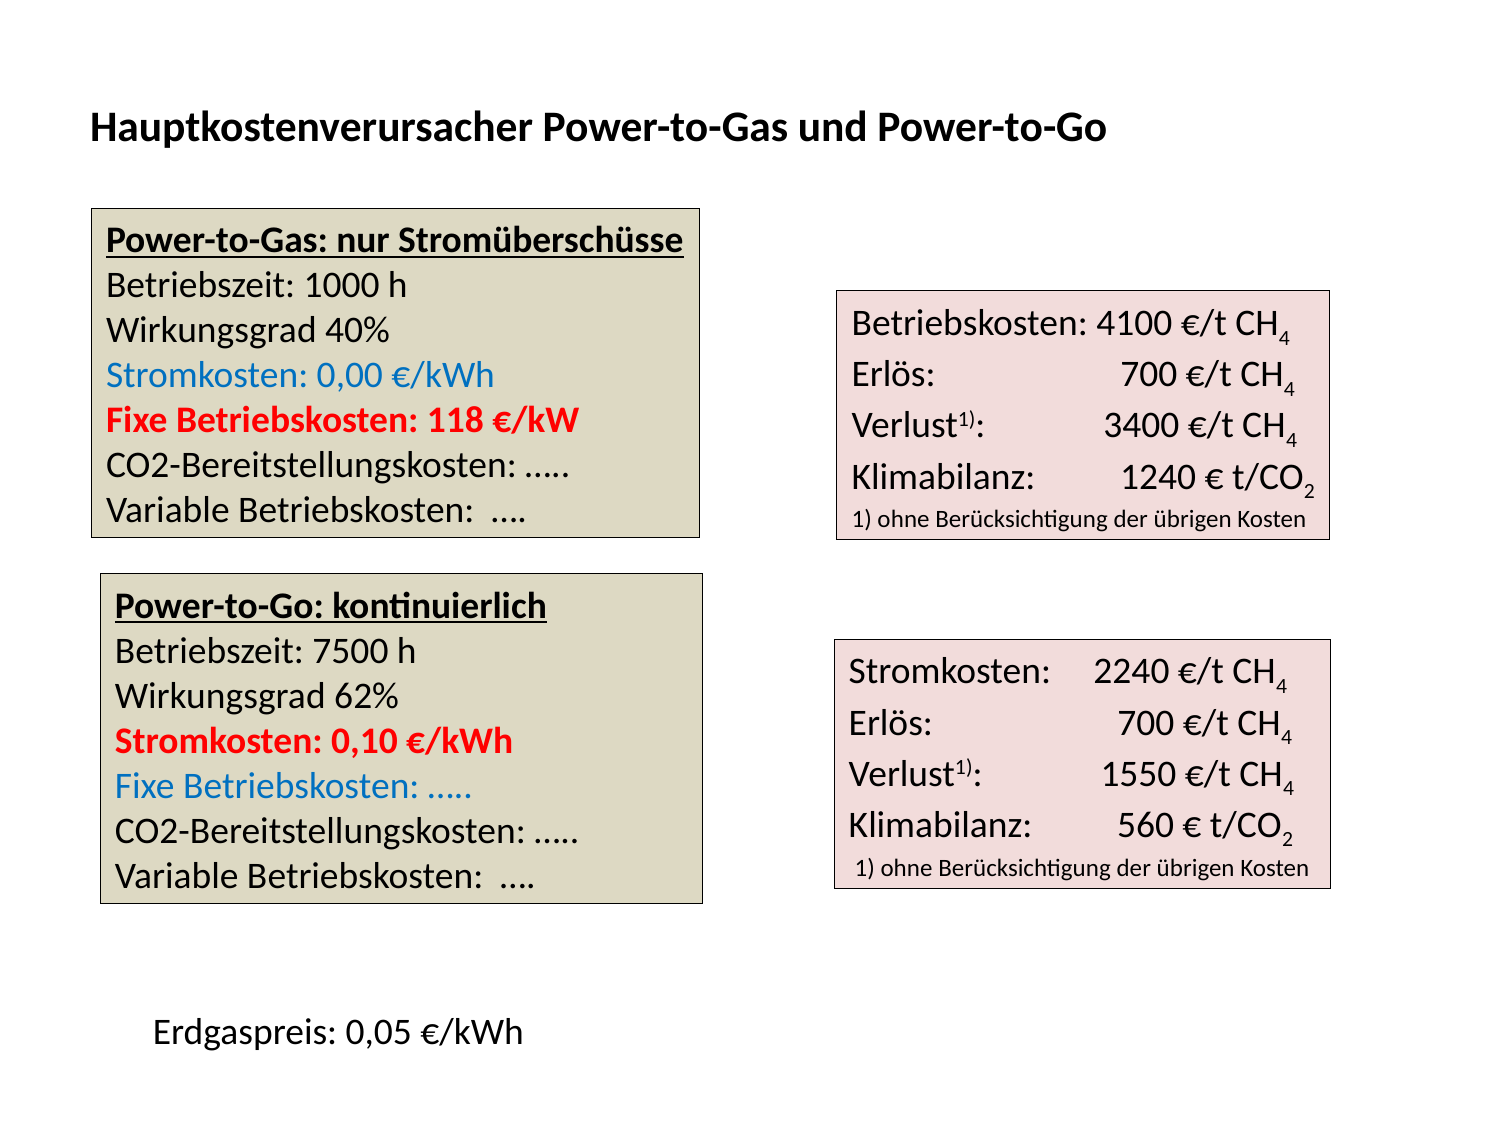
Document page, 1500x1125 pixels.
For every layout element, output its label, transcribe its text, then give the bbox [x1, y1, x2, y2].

text_box Power-to-Gas: nur Stromüberschüsse Betriebszeit: 1000 h Wirkungsgrad 40% Stromkosten: 0,00 €/kWh Fixe Betriebskosten: 118 €/kW CO2-Bereitstellungskosten: ….. Variable Betriebskosten: …. [91, 208, 700, 538]
title Hauptkostenverursacher Power-to-Gas und Power-to-Go [75, 45, 1425, 185]
text_box Stromkosten: 2240 €/t CH4 Erlös: 700 €/t CH4 Verlust1): 1550 €/t CH4 Klimabilanz: 560 € t/CO2 1) ohne Berücksichtigung der übrigen Kosten [834, 639, 1331, 889]
text_box Power-to-Go: kontinuierlich Betriebszeit: 7500 h Wirkungsgrad 62% Stromkosten: 0,10 €/kWh Fixe Betriebskosten: ….. CO2-Bereitstellungskosten: ….. Variable Betriebskosten: …. [100, 573, 703, 904]
text_box Betriebskosten: 4100 €/t CH4 Erlös: 700 €/t CH4 Verlust1): 3400 €/t CH4 Klimabilanz: 1240 € t/CO2 1) ohne Berücksichtigung der übrigen Kosten [836, 290, 1330, 540]
text_box Erdgaspreis: 0,05 €/kWh [138, 999, 540, 1060]
